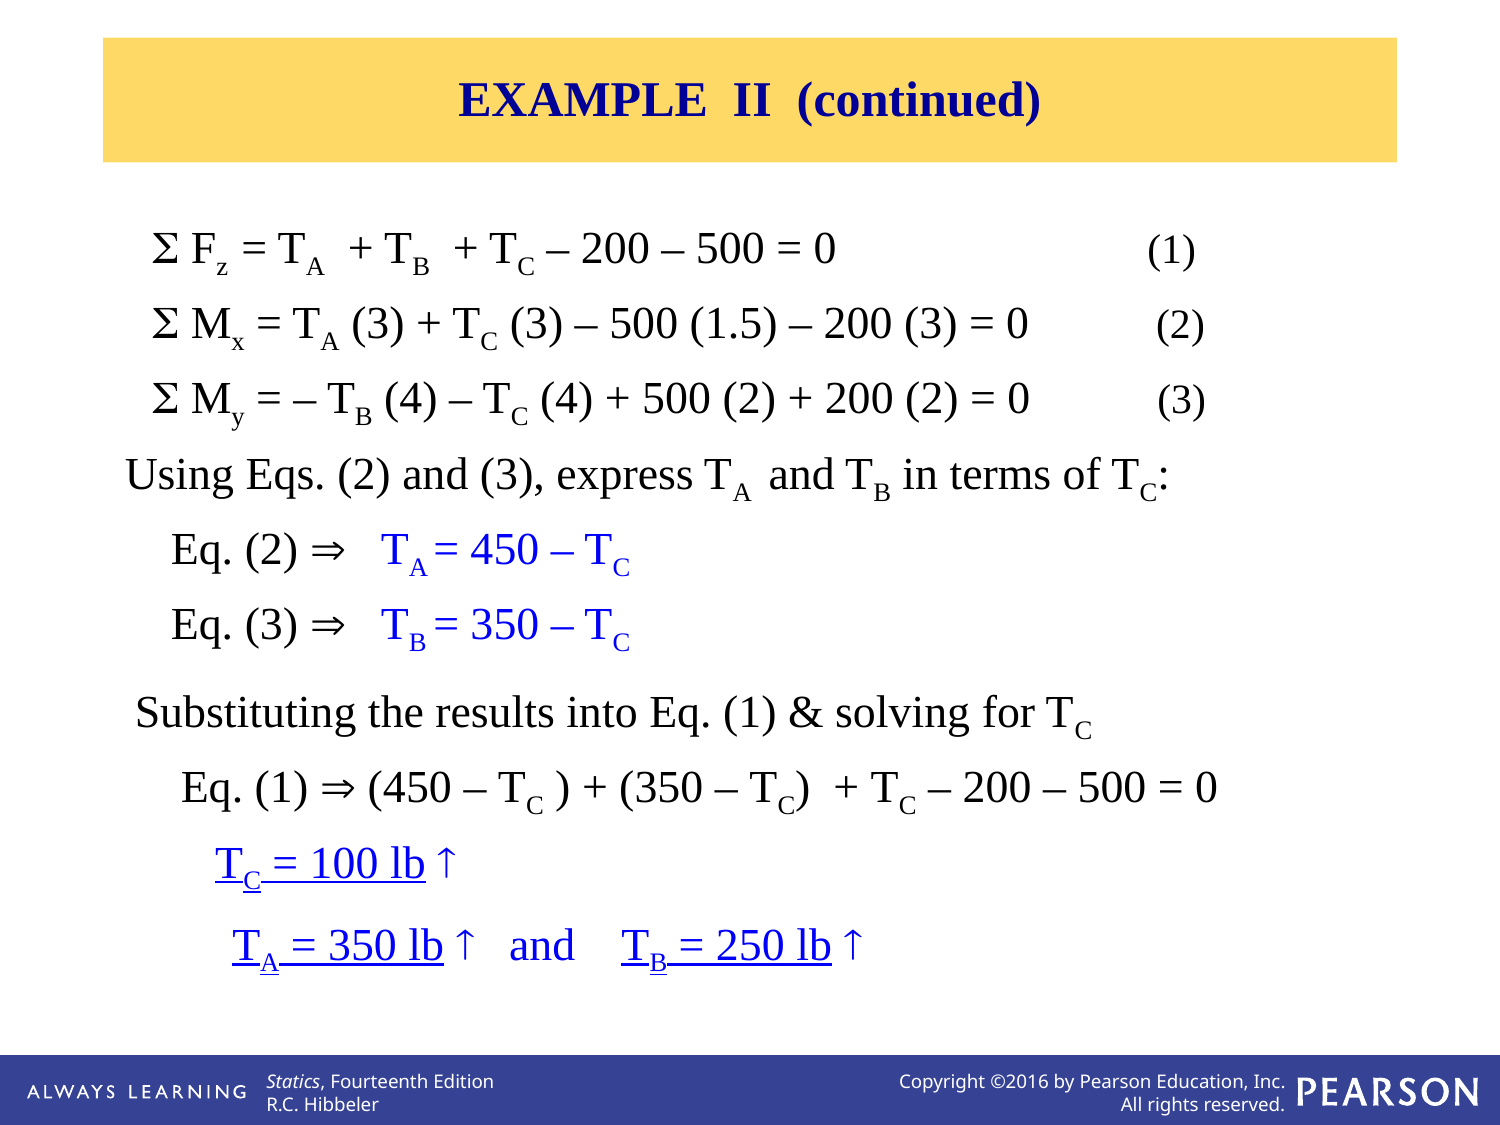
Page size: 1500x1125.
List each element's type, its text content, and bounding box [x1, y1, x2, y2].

text_box TA = 350 lb  and TB = 250 lb  [205, 907, 878, 985]
text_box Substituting the results into Eq. (1) & solving for TC Eq. (1)  (450 – TC ) + (350 – TC) + TC – 200 – 500 = 0 TC = 100 lb  [120, 674, 1355, 903]
text_box Using Eqs. (2) and (3), express TA and TB in terms of TC: Eq. (2)  TA = 450 – TC Eq. (3)  TB = 350 – TC [110, 436, 1345, 665]
text_box  Fz = TA + TB + TC – 200 – 500 = 0 (1)  Mx = TA (3) + TC (3) – 500 (1.5) – 200 (3) = 0 (2)  My = – TB (4) – TC (4) + 500 (2) + 200 (2) = 0 (3) [137, 210, 1345, 436]
title EXAMPLE II (continued) [103, 37, 1397, 163]
